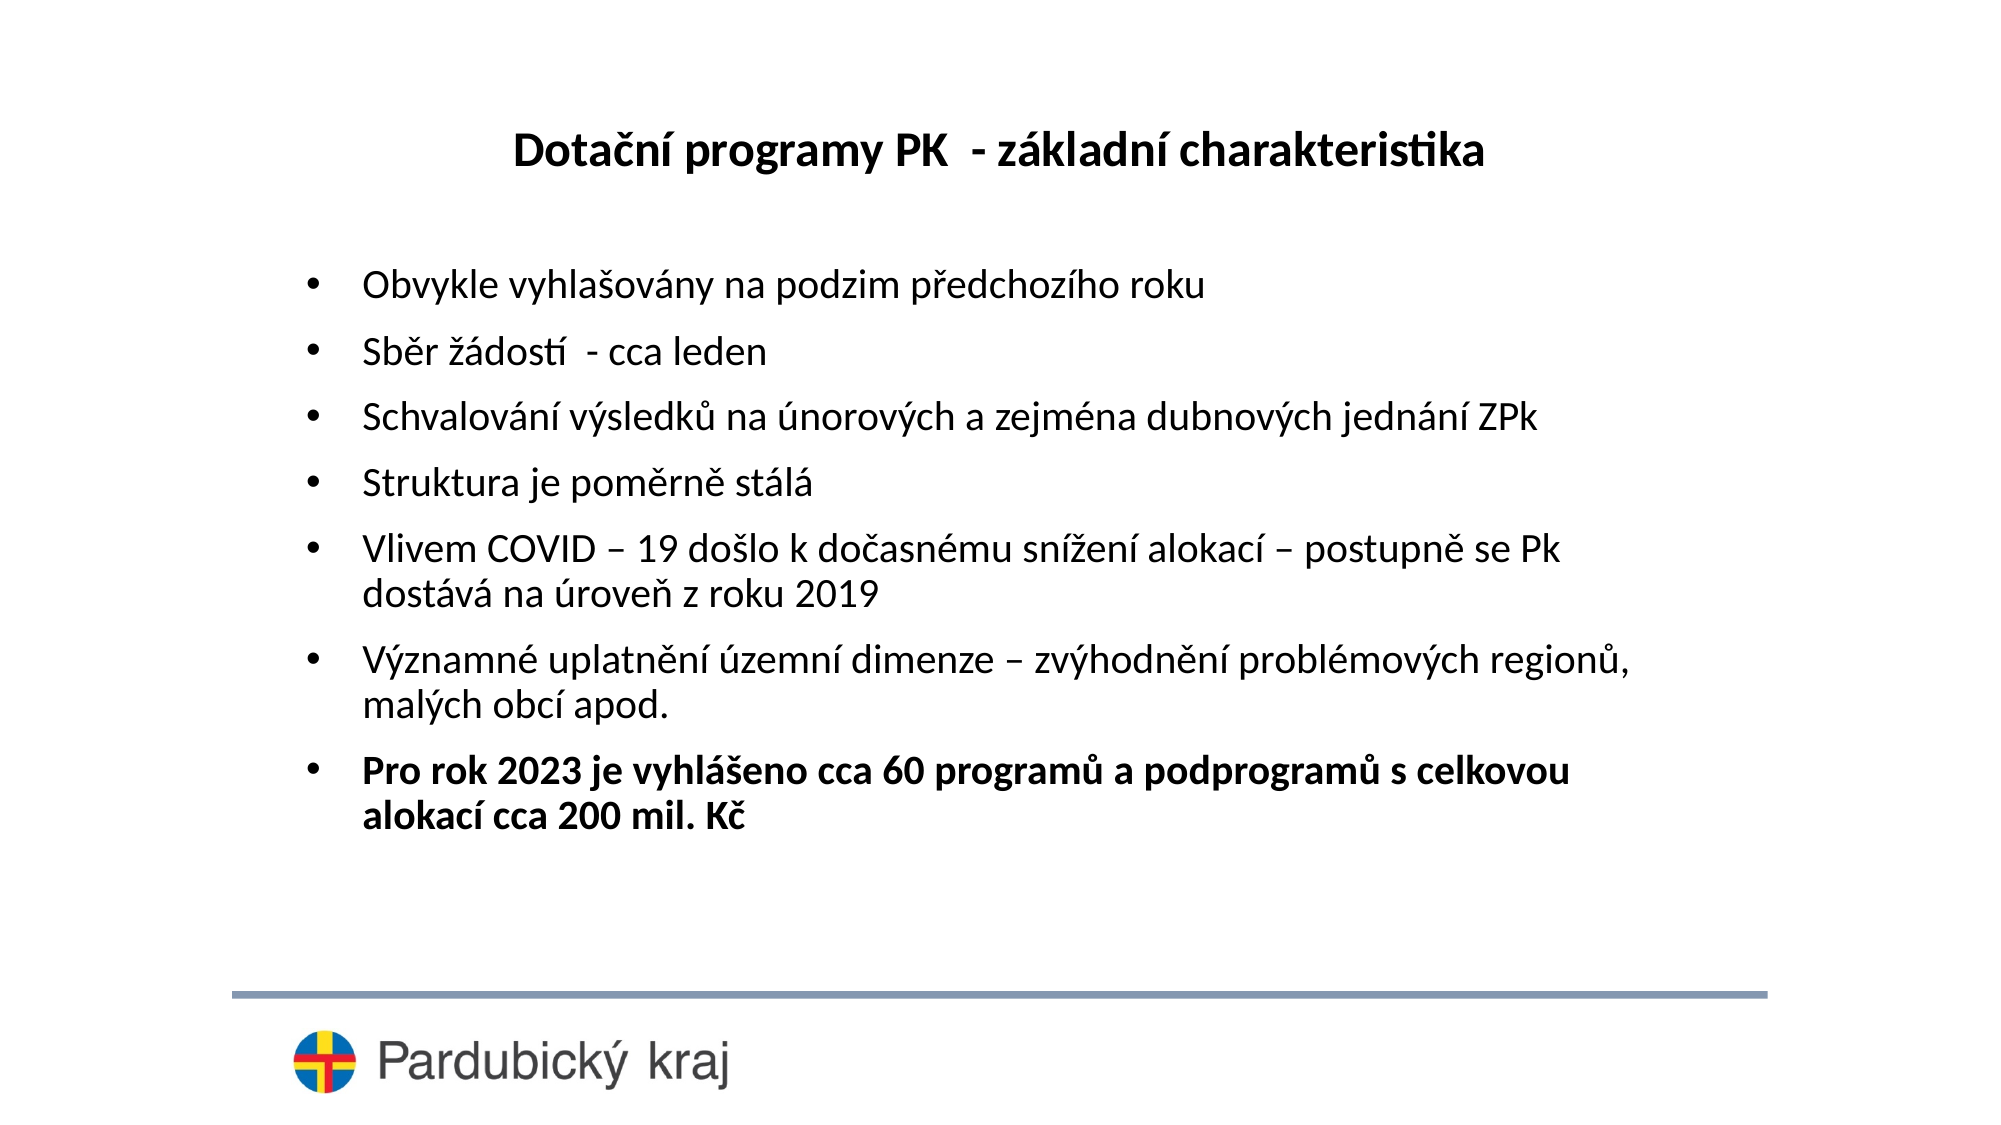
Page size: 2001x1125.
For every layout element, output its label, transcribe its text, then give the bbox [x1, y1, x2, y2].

subtitle Obvykle vyhlašovány na podzim předchozího roku Sběr žádostí - cca leden Schvalování výsledků na únorových a zejména dubnových jednání ZPk Struktura je poměrně stálá Vlivem COVID – 19 došlo k dočasnému snížení alokací – postupně se Pk dostává na úroveň z roku 2019 Významné uplatnění územní dimenze – zvýhodnění problémových regionů, malých obcí apod. Pro rok 2023 je vyhlášeno cca 60 programů a podprogramů s celkovou alokací cca 200 mil. Kč [291, 184, 1697, 941]
text_box [231, 990, 1769, 1000]
picture [291, 1028, 729, 1094]
title Dotační programy PK - základní charakteristika [362, 26, 1638, 184]
text_box [231, 1000, 1769, 1125]
